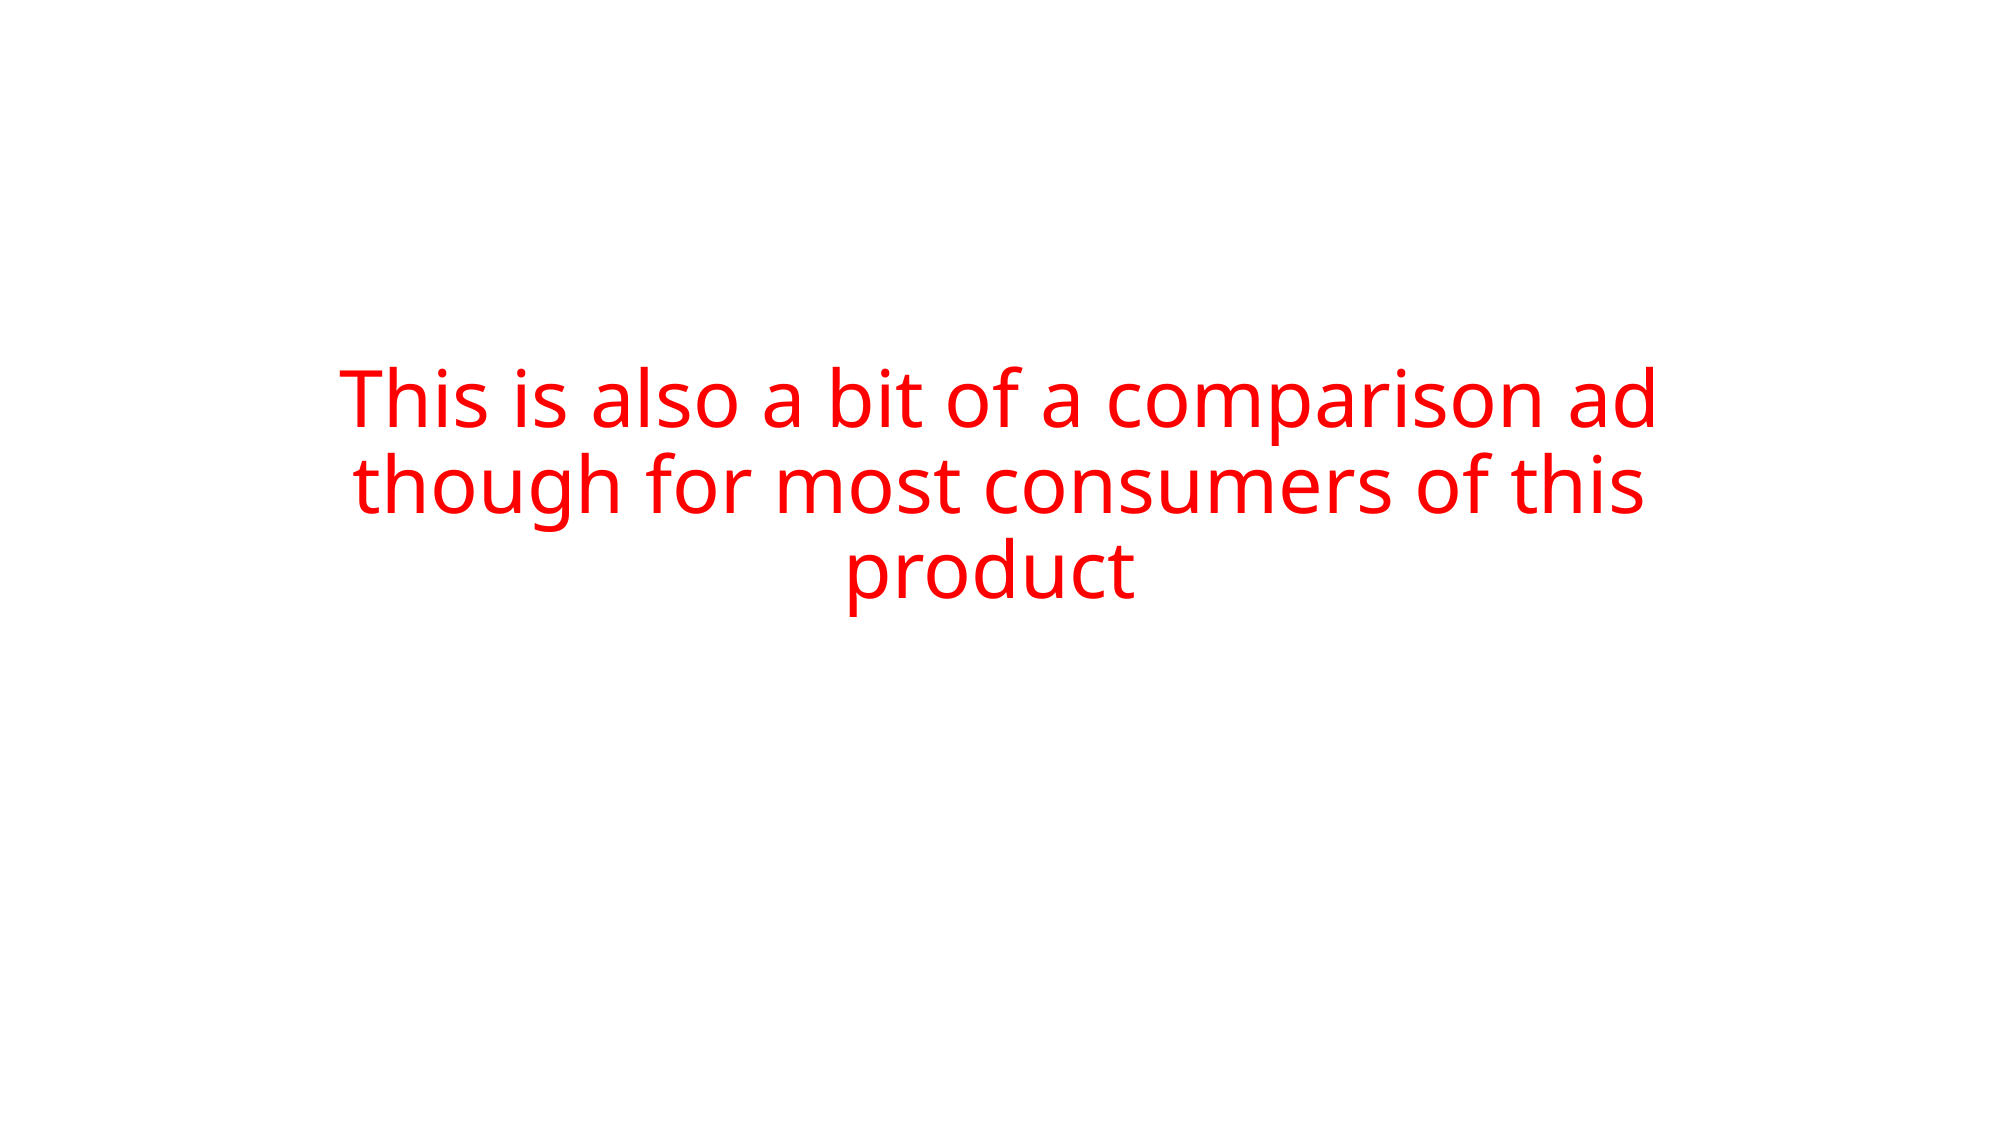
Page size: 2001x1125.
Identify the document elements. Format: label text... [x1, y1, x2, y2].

title This is also a bit of a comparison ad though for most consumers of this product [287, 362, 1713, 613]
